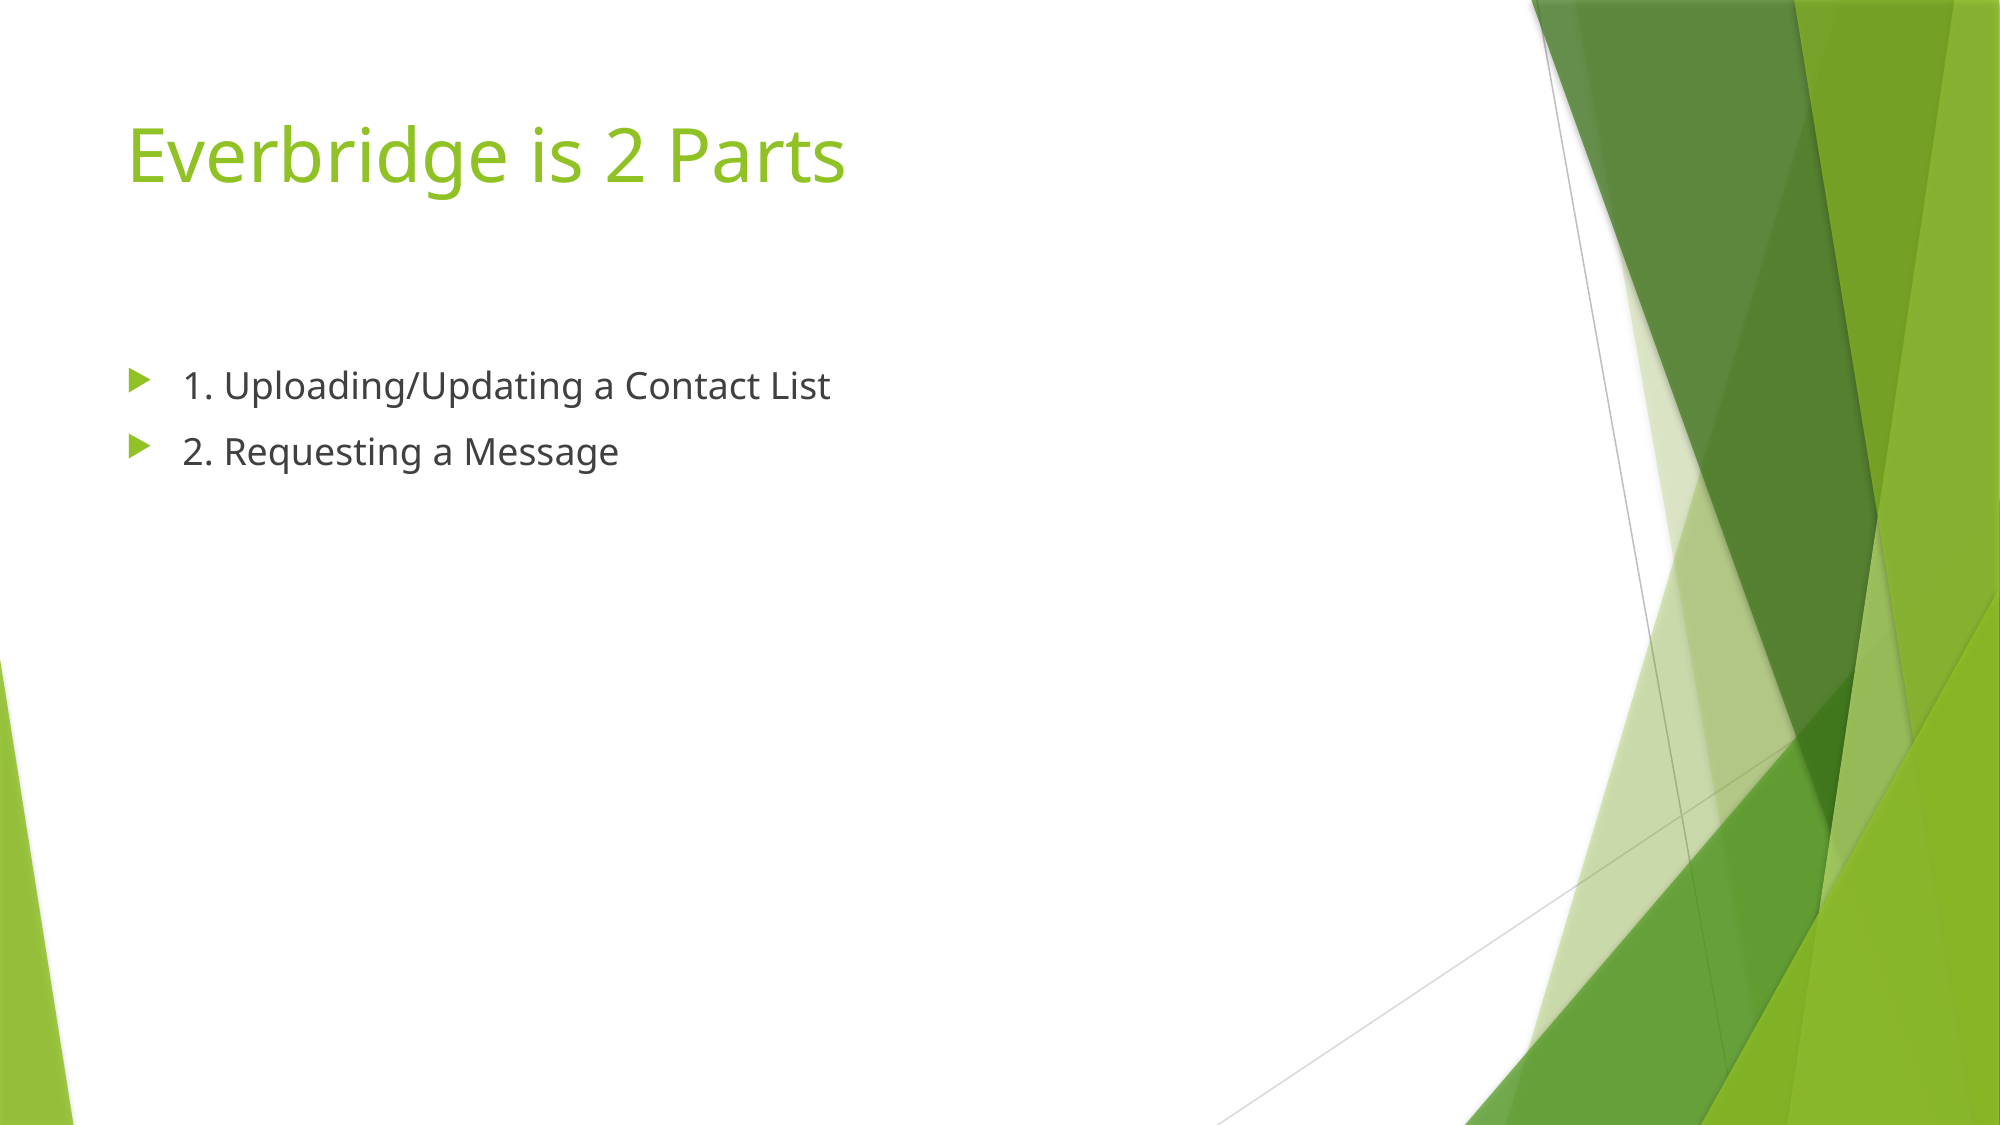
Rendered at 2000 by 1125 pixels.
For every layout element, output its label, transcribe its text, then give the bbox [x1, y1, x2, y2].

list 1. Uploading/Updating a Contact List 2. Requesting a Message [111, 354, 1521, 992]
title Everbridge is 2 Parts [111, 99, 1521, 317]
